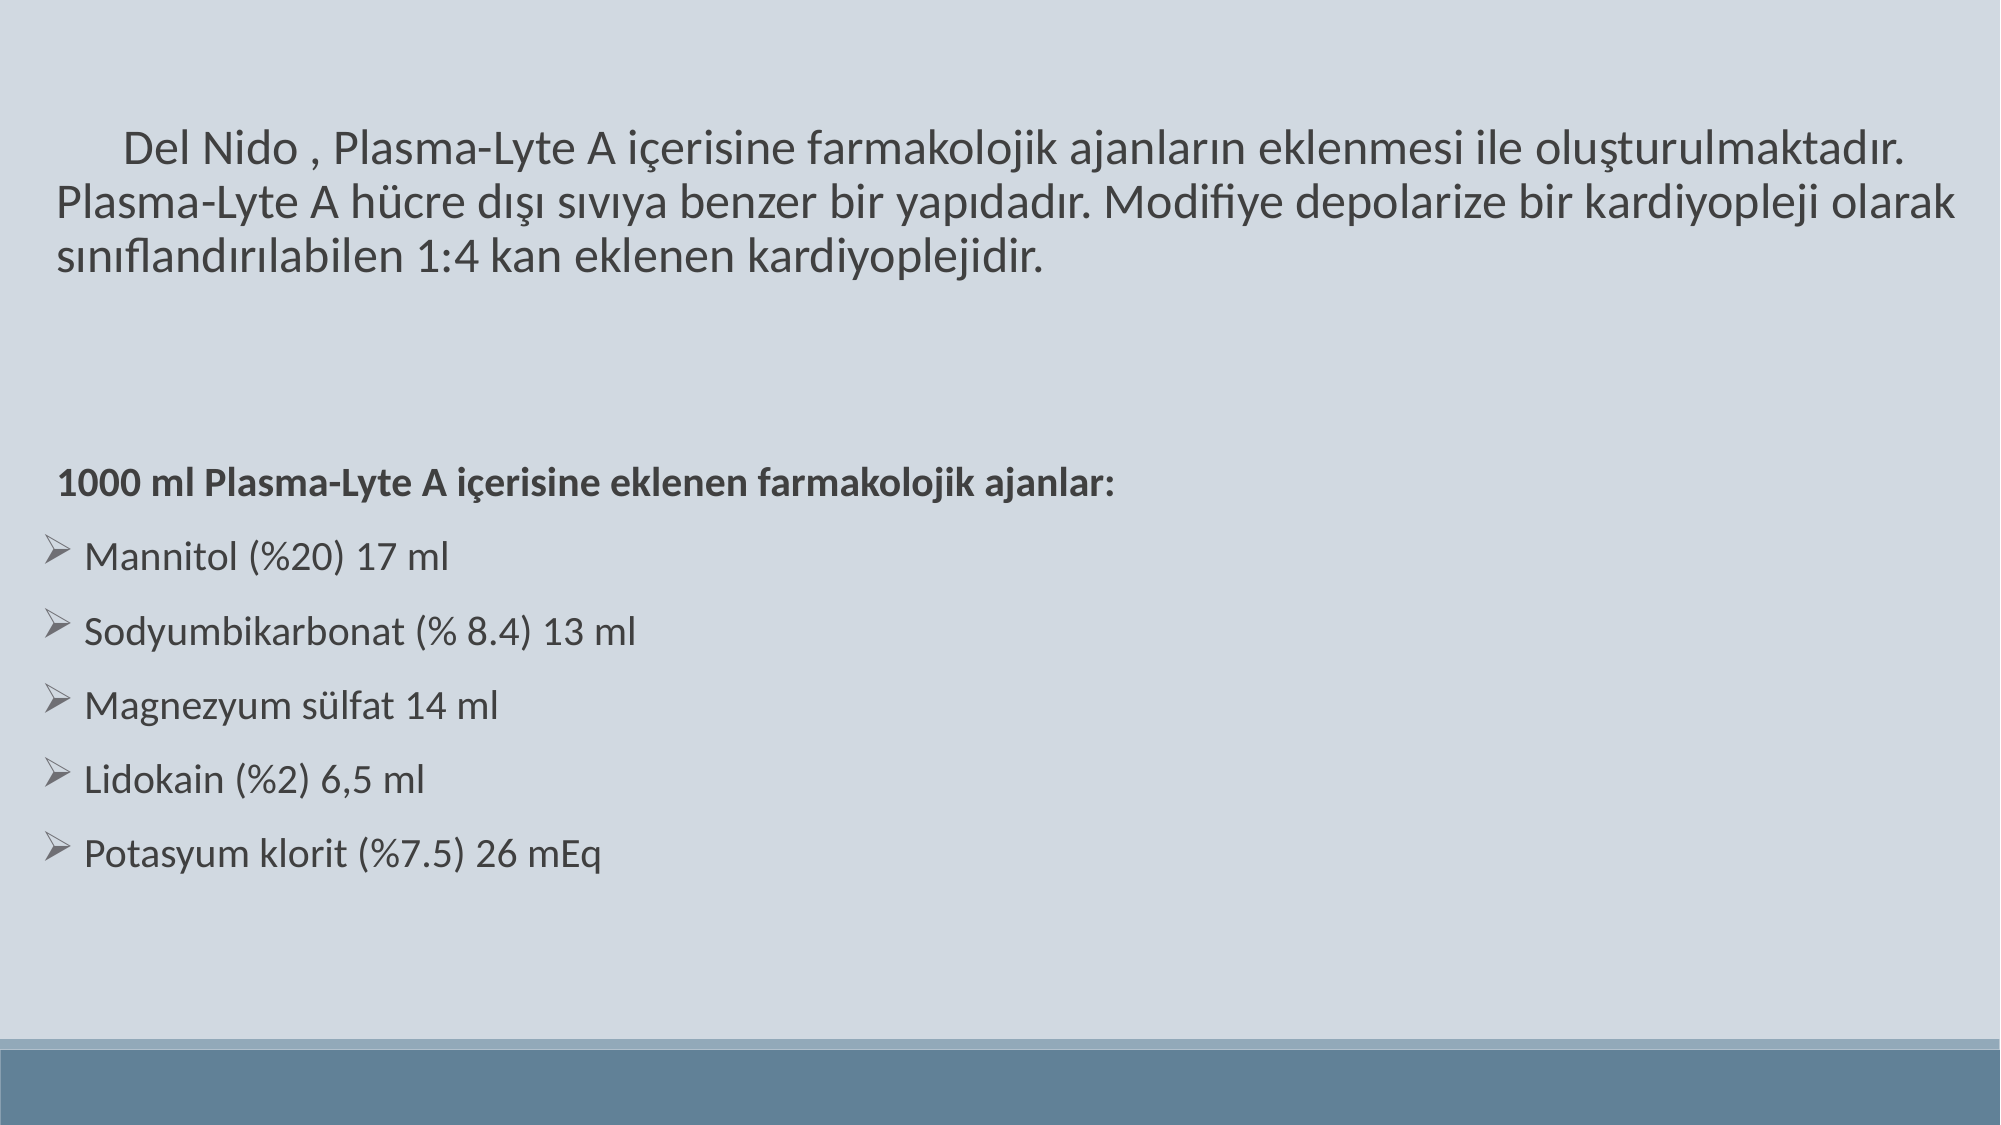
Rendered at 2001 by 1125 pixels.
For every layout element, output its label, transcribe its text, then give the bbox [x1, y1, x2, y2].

subtitle Del Nido , Plasma-Lyte A içerisine farmakolojik ajanların eklenmesi ile oluşturulmaktadır. Plasma-Lyte A hücre dışı sıvıya benzer bir yapıdadır. Modifiye depolarize bir kardiyopleji olarak sınıflandırılabilen 1:4 kan eklenen kardiyoplejidir. 1000 ml Plasma-Lyte A içerisine eklenen farmakolojik ajanlar: Mannitol (%20) 17 ml Sodyumbikarbonat (% 8.4) 13 ml Magnezyum sülfat 14 ml Lidokain (%2) 6,5 ml Potasyum klorit (%7.5) 26 mEq [41, 34, 2000, 1091]
